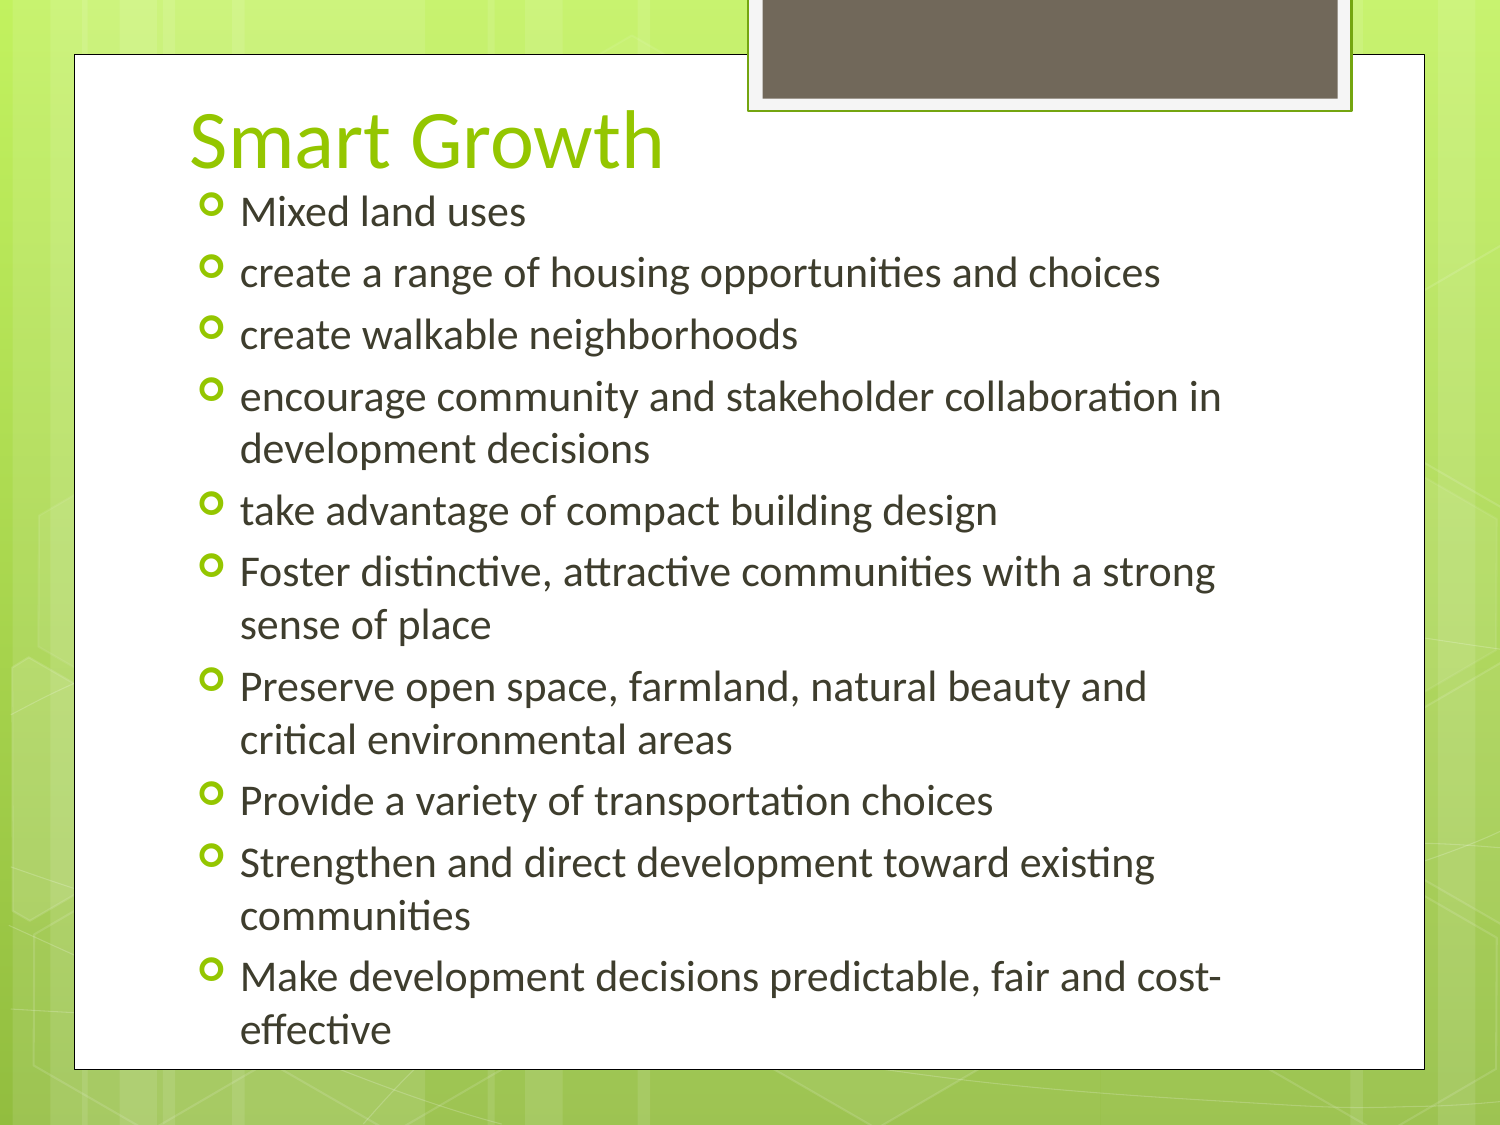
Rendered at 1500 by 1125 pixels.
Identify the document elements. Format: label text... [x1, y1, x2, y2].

list Mixed land uses create a range of housing opportunities and choices create walkable neighborhoods encourage community and stakeholder collaboration in development decisions take advantage of compact building design Foster distinctive, attractive communities with a strong sense of place Preserve open space, farmland, natural beauty and critical environmental areas Provide a variety of transportation choices Strengthen and direct development toward existing communities Make development decisions predictable, fair and cost-effective [171, 174, 1283, 1063]
title Smart Growth [174, 5, 1328, 193]
